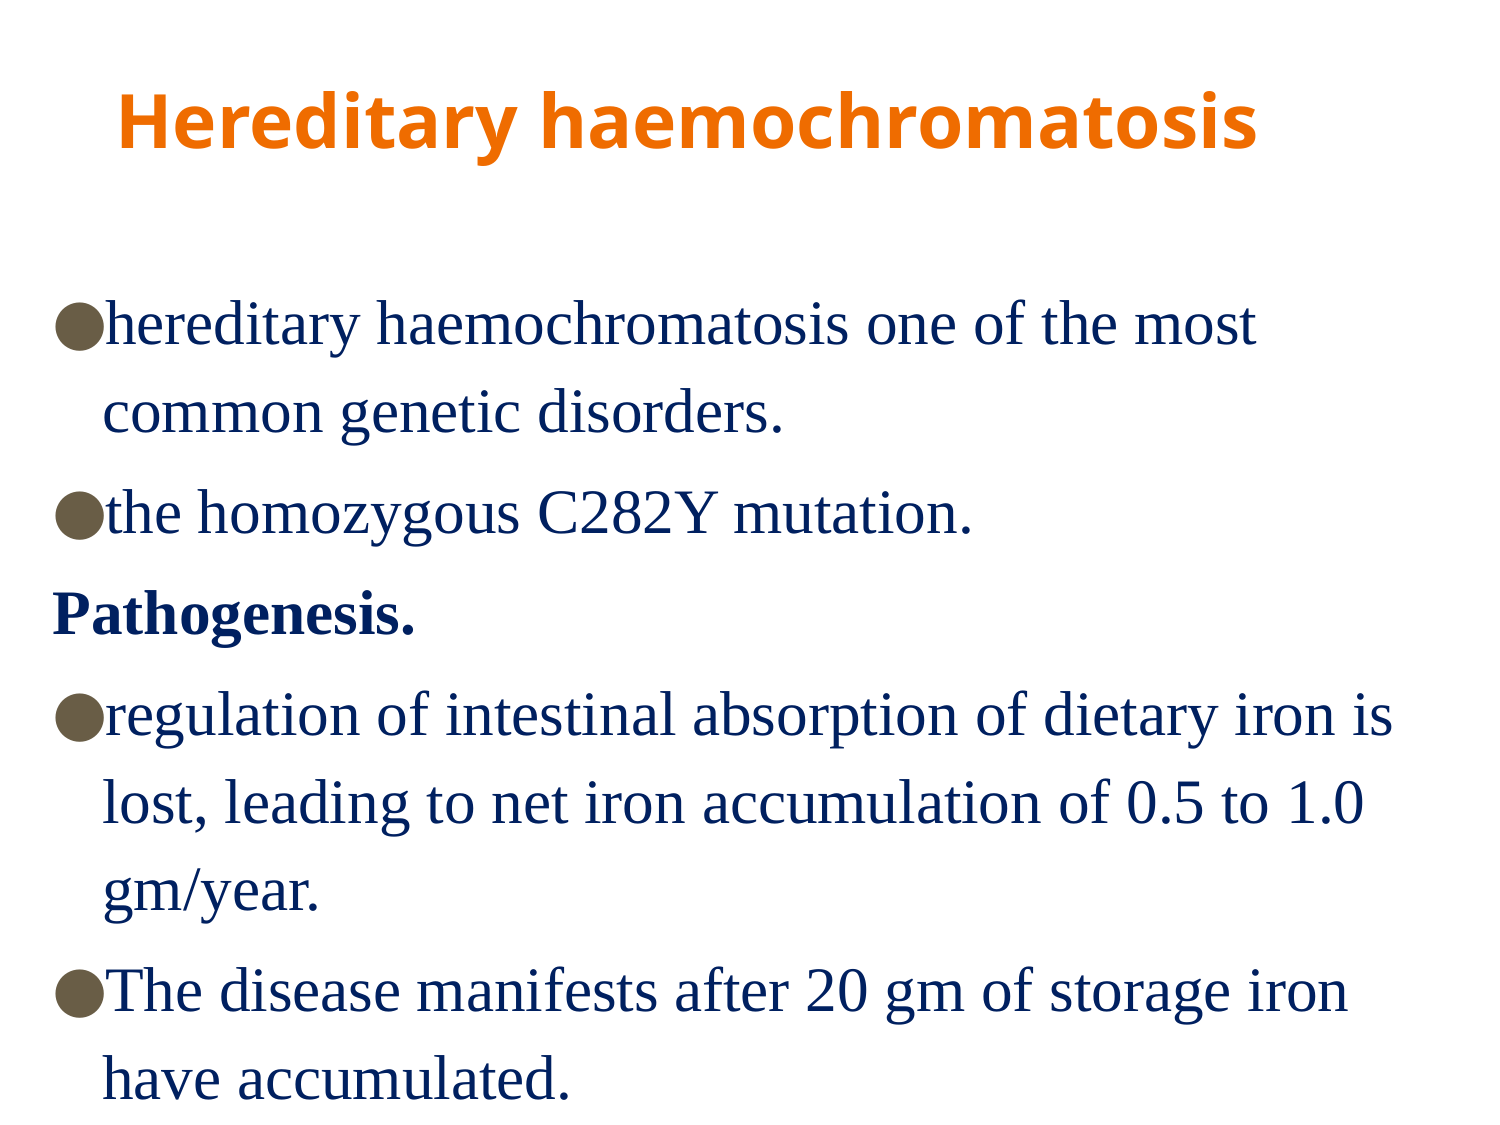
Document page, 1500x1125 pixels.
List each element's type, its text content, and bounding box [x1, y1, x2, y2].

list hereditary haemochromatosis one of the most common genetic disorders. the homozygous C282Y mutation. Pathogenesis. regulation of intestinal absorption of dietary iron is lost, leading to net iron accumulation of 0.5 to 1.0 gm/year. The disease manifests after 20 gm of storage iron have accumulated. [37, 262, 1500, 1125]
title Hereditary haemochromatosis [100, 37, 1438, 200]
